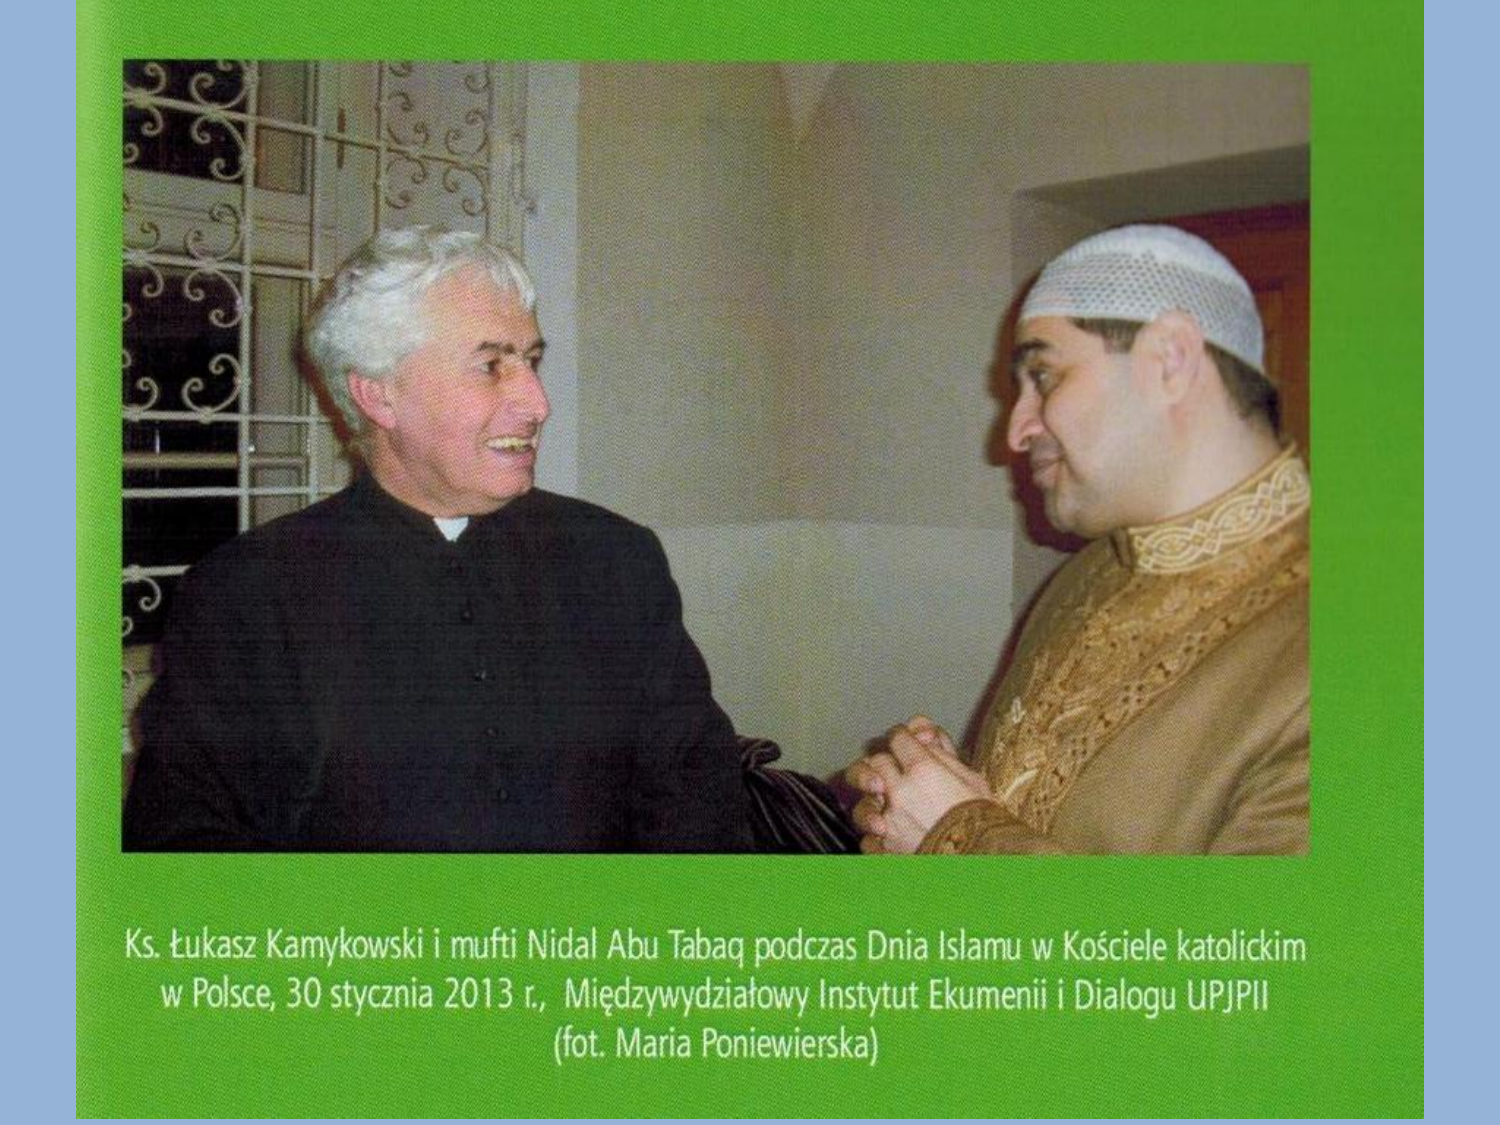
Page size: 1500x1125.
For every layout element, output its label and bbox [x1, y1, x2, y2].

picture [76, 0, 1424, 1119]
